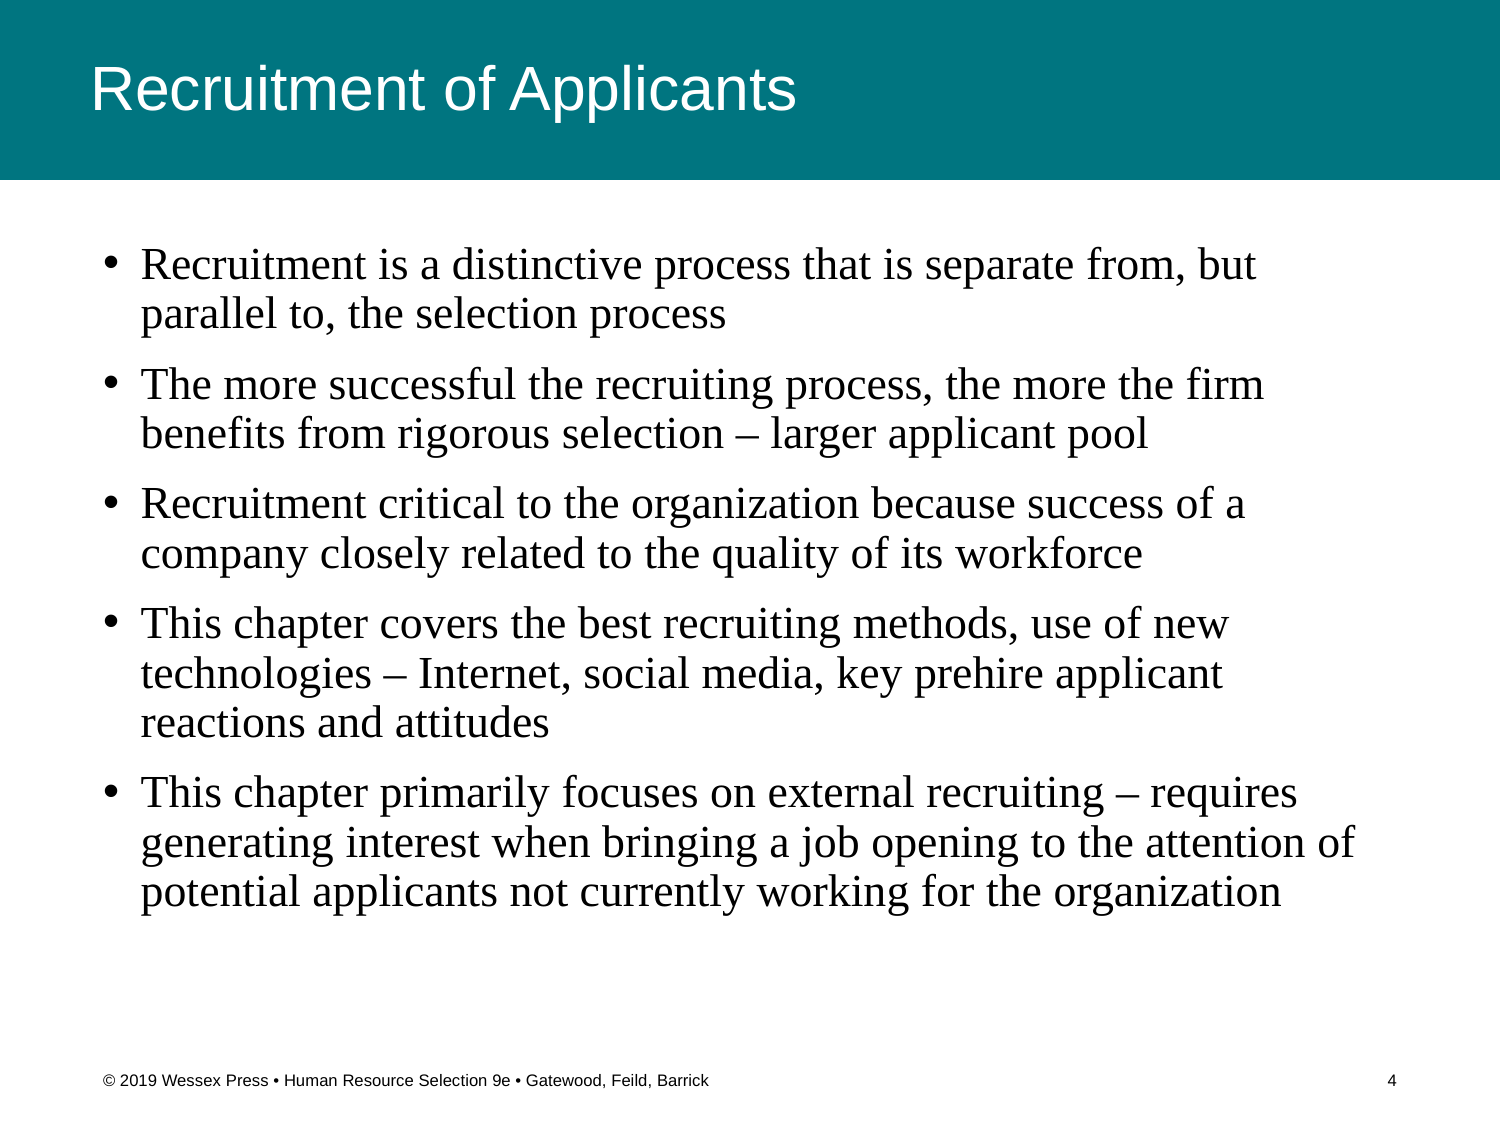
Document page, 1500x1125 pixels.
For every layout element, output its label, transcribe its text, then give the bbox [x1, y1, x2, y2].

slide_number © 2019 Wessex Press • Human Resource Selection 9e • Gatewood, Feild, Barrick [103, 1052, 750, 1090]
title Recruitment of Applicants [0, 0, 1500, 180]
list Recruitment is a distinctive process that is separate from, but parallel to, the selection process The more successful the recruiting process, the more the firm benefits from rigorous selection – larger applicant pool Recruitment critical to the organization because success of a company closely related to the quality of its workforce This chapter covers the best recruiting methods, use of new technologies – Internet, social media, key prehire applicant reactions and attitudes This chapter primarily focuses on external recruiting – requires generating interest when bringing a job opening to the attention of potential applicants not currently working for the organization [103, 239, 1397, 1012]
slide_number 4 [1059, 1052, 1397, 1090]
